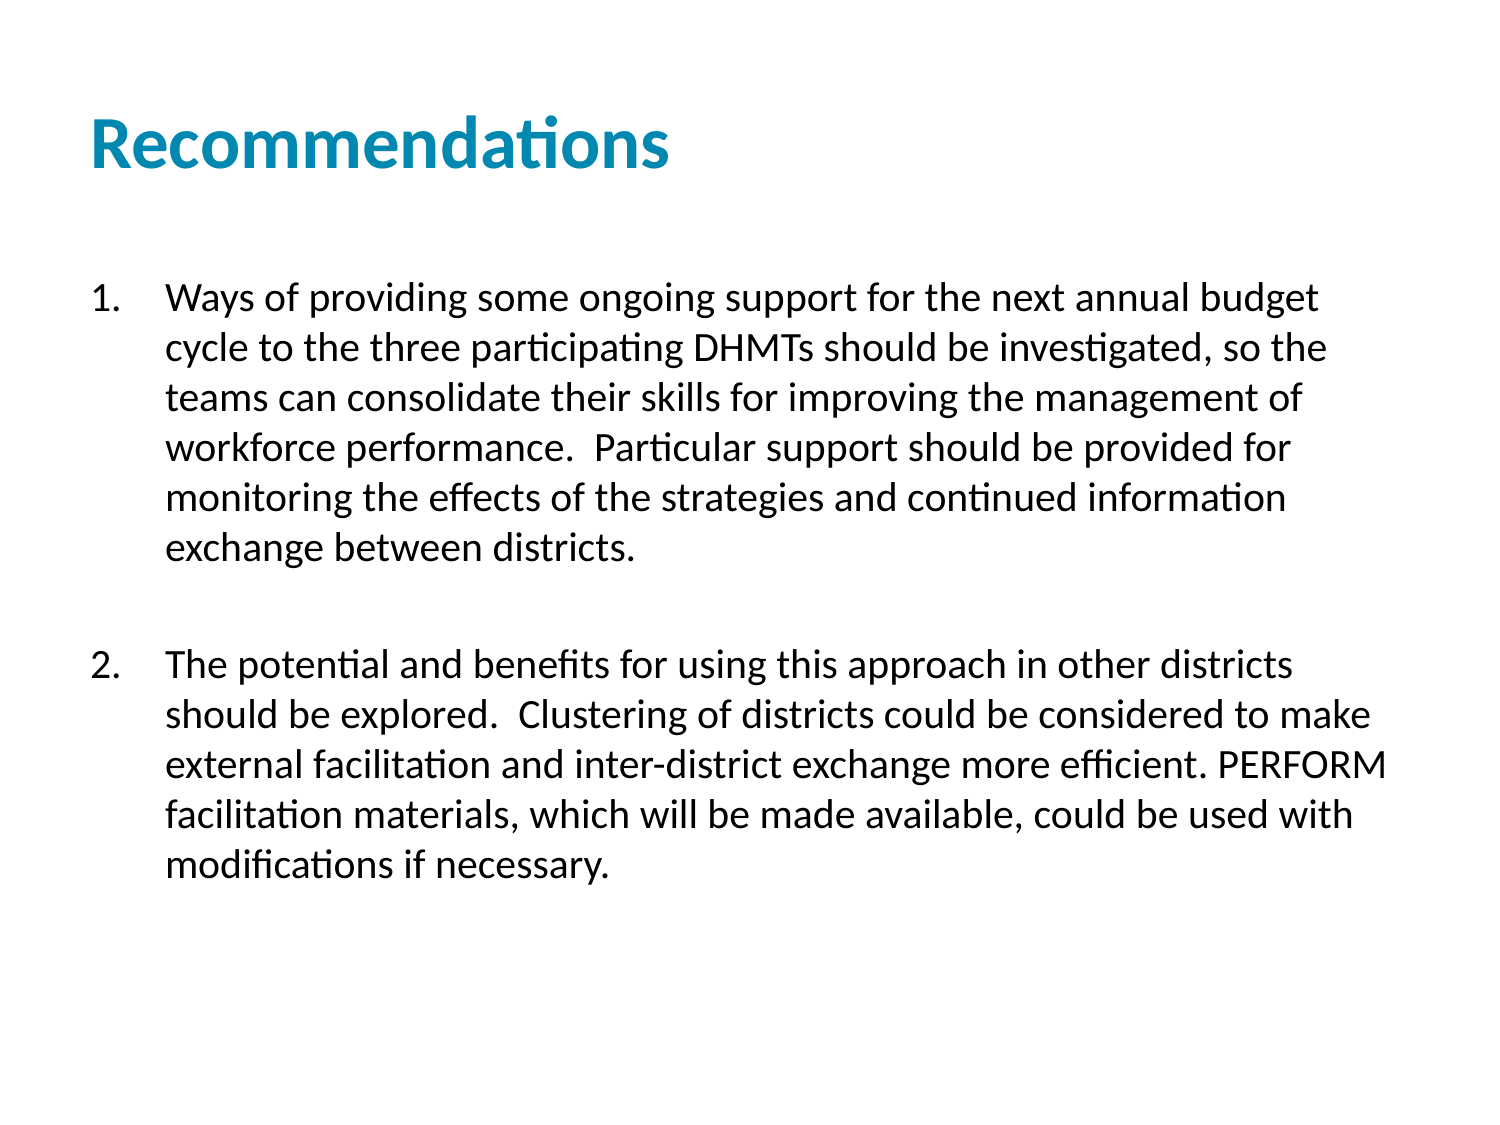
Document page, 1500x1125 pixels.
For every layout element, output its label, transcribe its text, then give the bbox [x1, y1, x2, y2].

list Ways of providing some ongoing support for the next annual budget cycle to the three participating DHMTs should be investigated, so the teams can consolidate their skills for improving the management of workforce performance. Particular support should be provided for monitoring the effects of the strategies and continued information exchange between districts. The potential and benefits for using this approach in other districts should be explored. Clustering of districts could be considered to make external facilitation and inter-district exchange more efficient. PERFORM facilitation materials, which will be made available, could be used with modifications if necessary. [74, 262, 1426, 1006]
title Recommendations [74, 44, 1426, 233]
